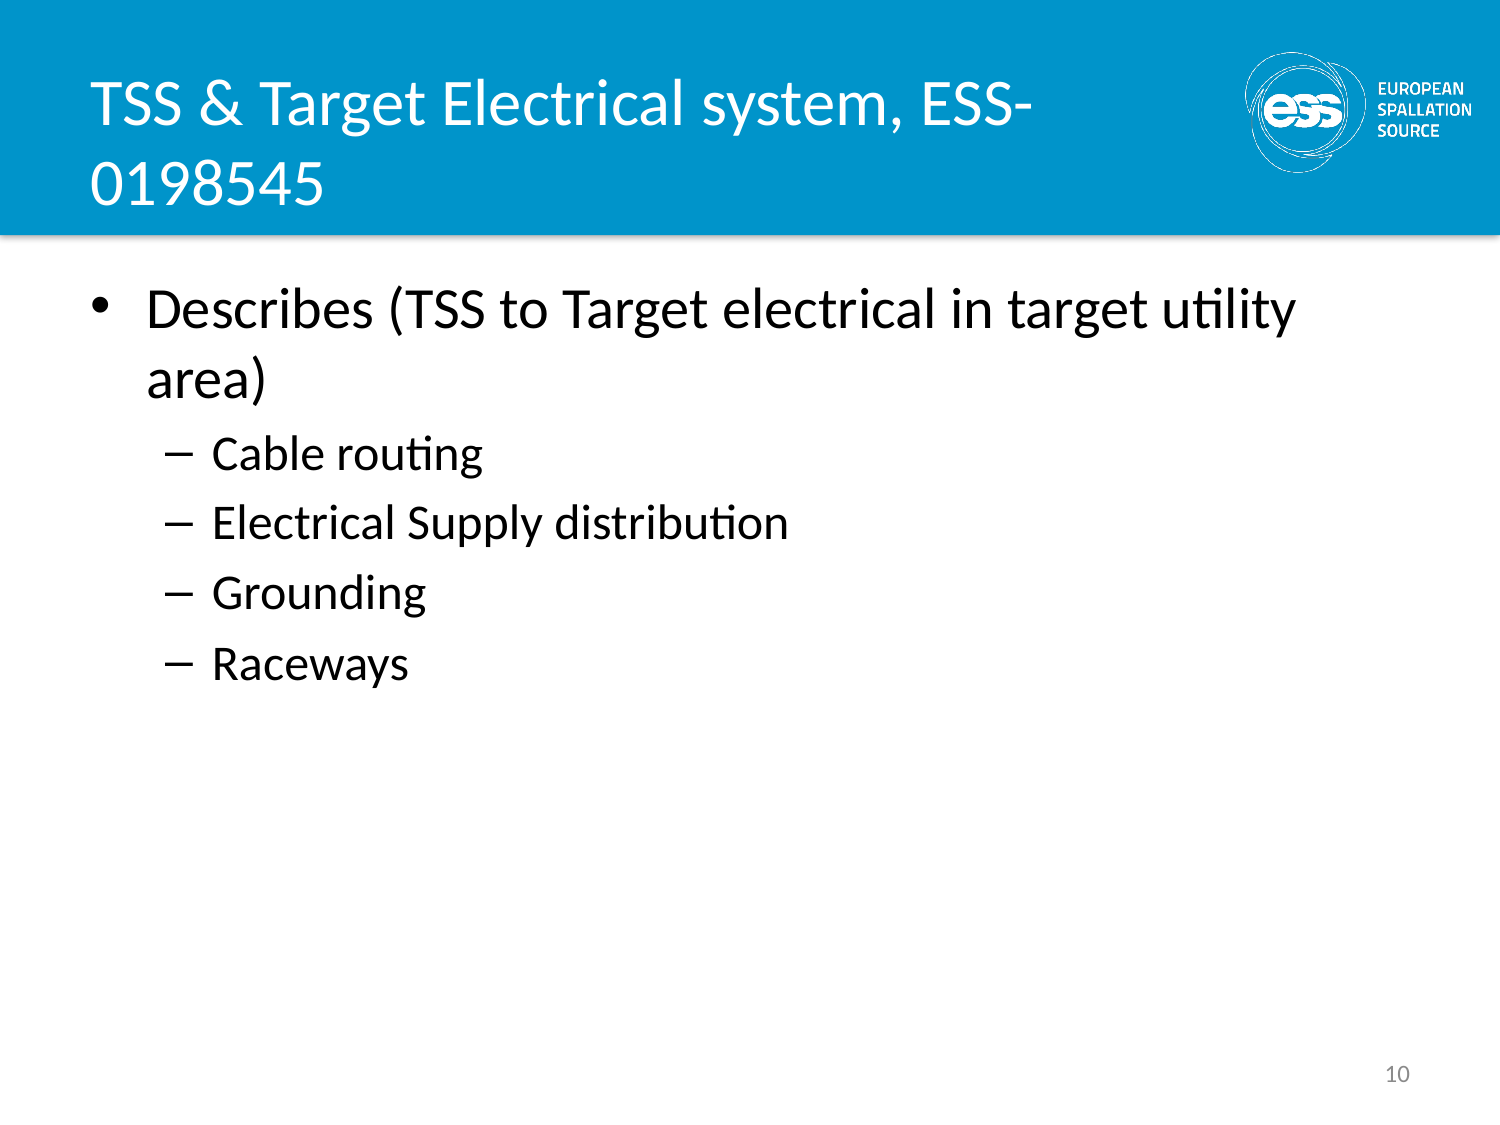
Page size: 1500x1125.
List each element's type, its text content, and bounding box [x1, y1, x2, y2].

picture [1418, 104, 1423, 115]
picture [1409, 104, 1415, 115]
picture [1264, 94, 1342, 127]
list Describes (TSS to Target electrical in target utility area) Cable routing Electrical Supply distribution Grounding Raceways [75, 262, 1425, 1005]
picture [1454, 83, 1458, 94]
picture [1423, 83, 1430, 94]
title TSS & Target Electrical system, ESS-0198545 [75, 45, 1247, 233]
picture [1389, 104, 1393, 115]
picture [1398, 109, 1406, 115]
picture [1436, 104, 1444, 115]
slide_number 10 [1074, 1042, 1425, 1103]
picture [1379, 83, 1385, 94]
picture [1432, 125, 1438, 136]
picture [1443, 86, 1450, 93]
picture [1422, 125, 1428, 134]
picture [1400, 83, 1407, 94]
